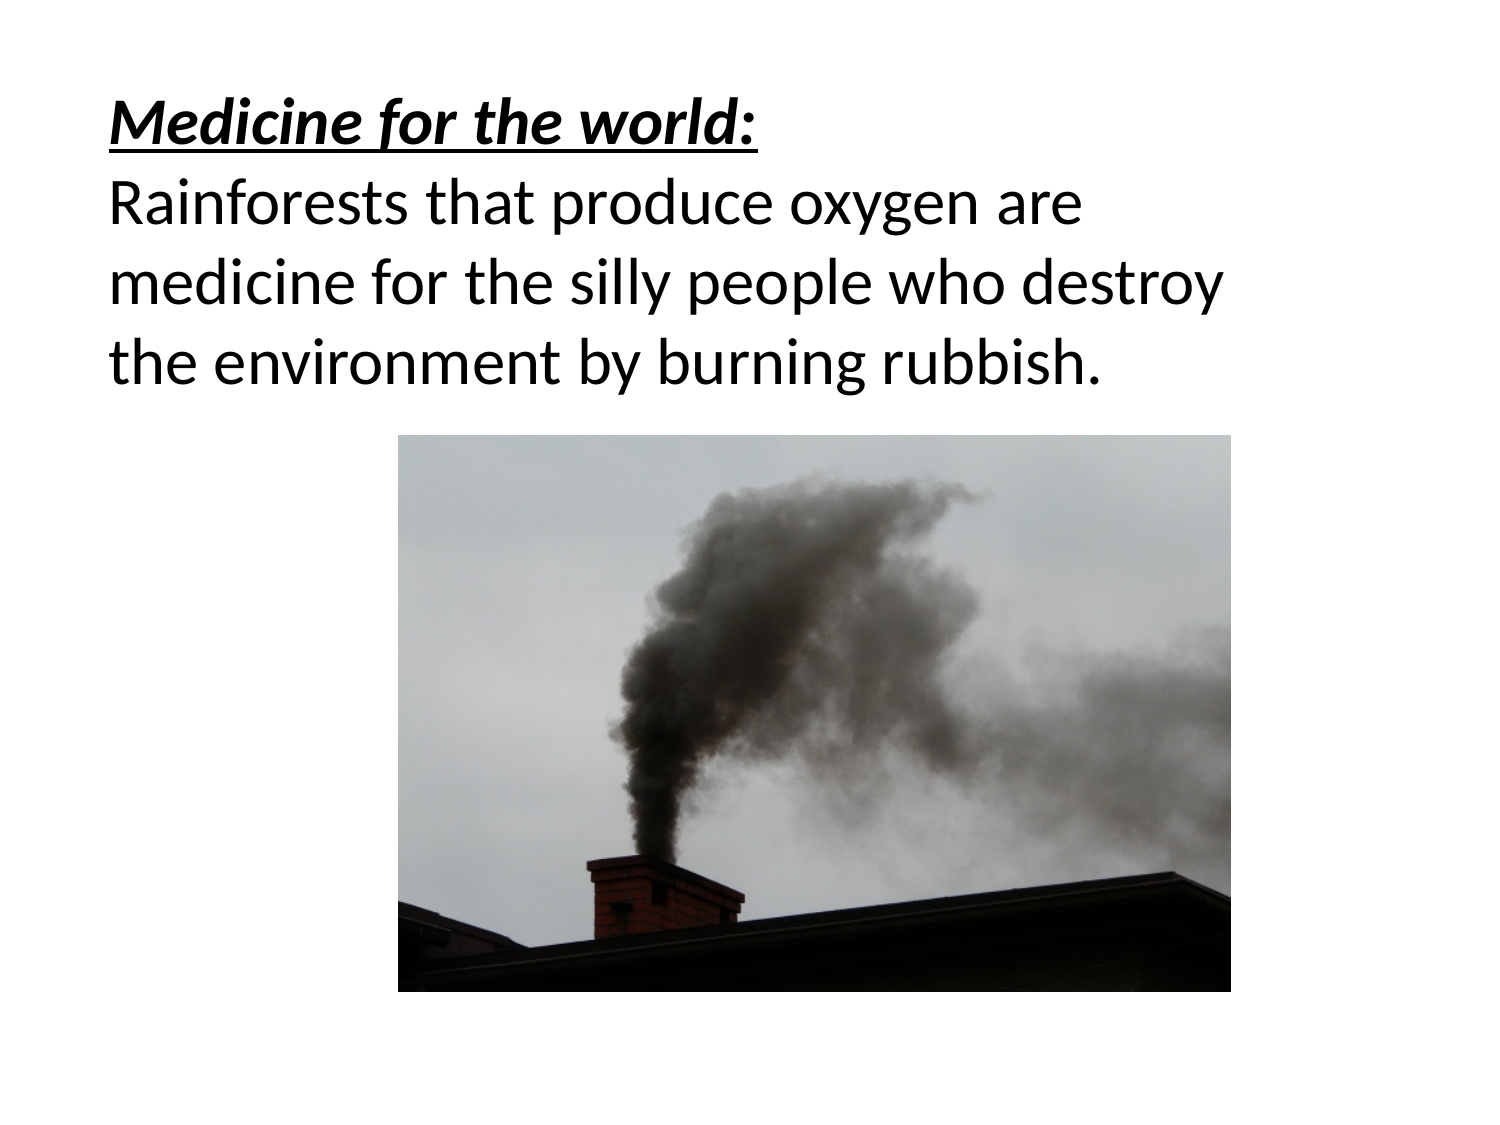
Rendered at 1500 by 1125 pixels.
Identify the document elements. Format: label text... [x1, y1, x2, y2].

picture [398, 435, 1231, 992]
text_box Medicine for the world: Rainforests that produce oxygen are medicine for the silly people who destroy the environment by burning rubbish. [93, 70, 1289, 405]
